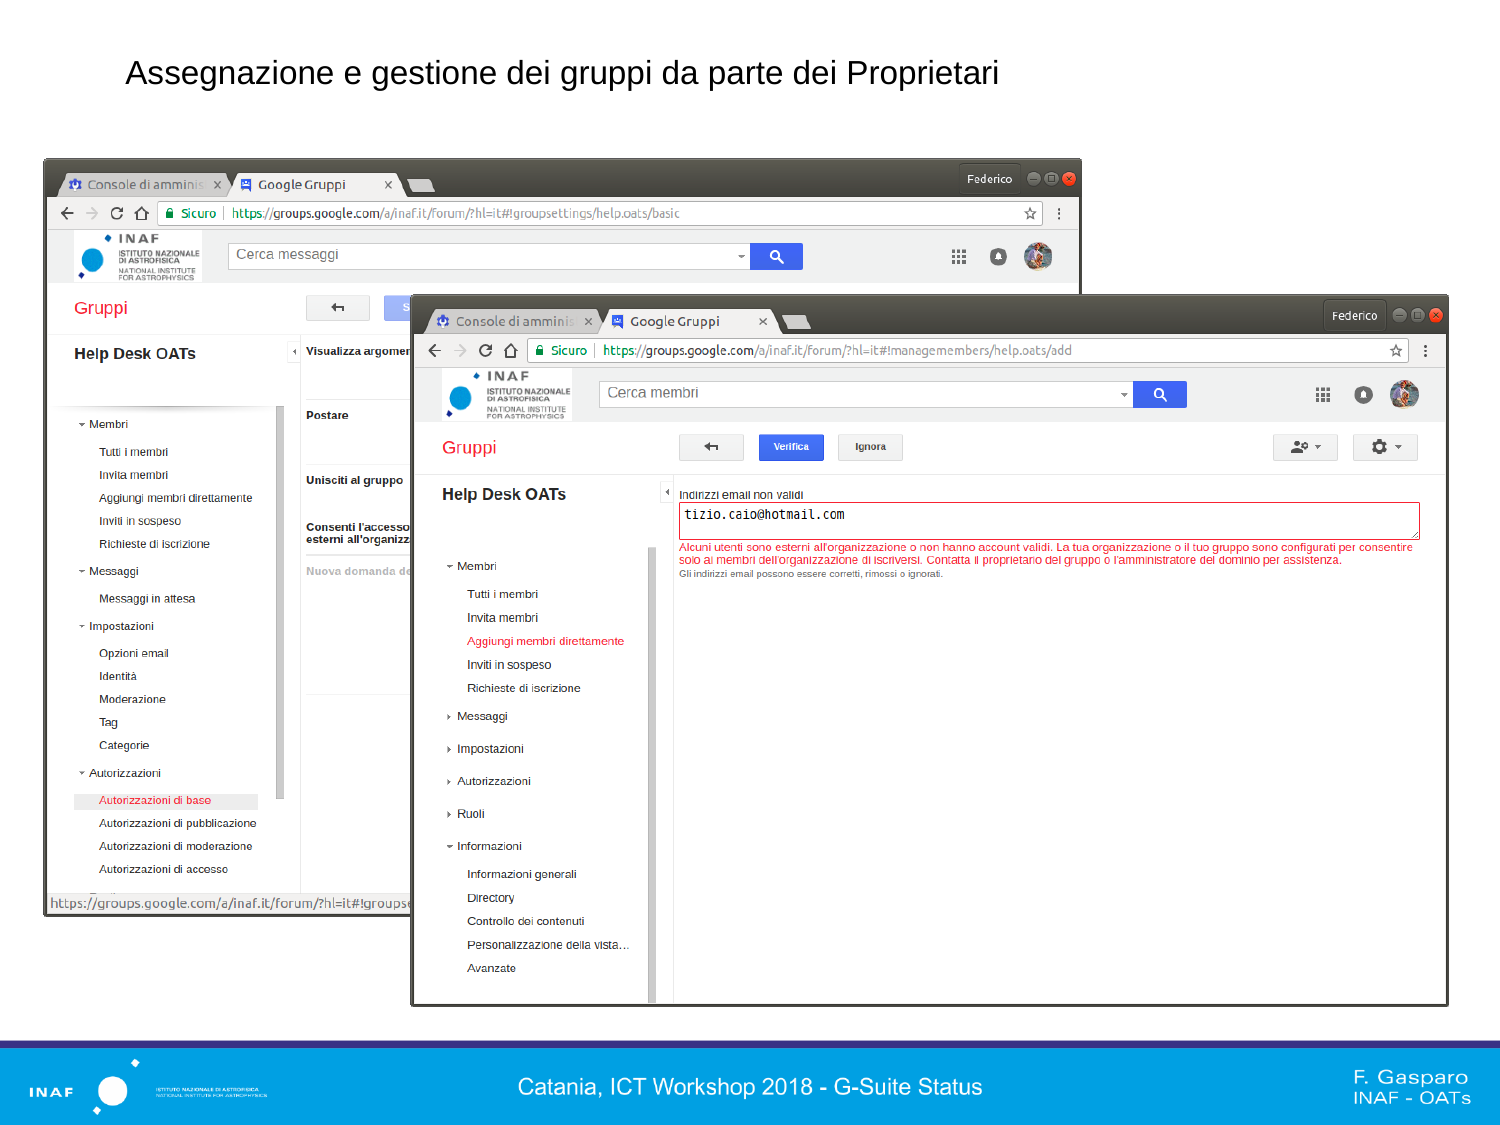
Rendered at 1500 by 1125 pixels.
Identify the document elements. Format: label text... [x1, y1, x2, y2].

picture [1439, 1075, 1444, 1083]
picture [43, 158, 1449, 1007]
picture [692, 1079, 700, 1093]
text_box Assegnazione e gestione dei gruppi da parte dei Proprietari [110, 44, 1026, 99]
picture [66, 1088, 72, 1096]
picture [1355, 1071, 1363, 1082]
picture [99, 1077, 127, 1105]
picture [634, 1078, 645, 1094]
picture [0, 1040, 1500, 1048]
